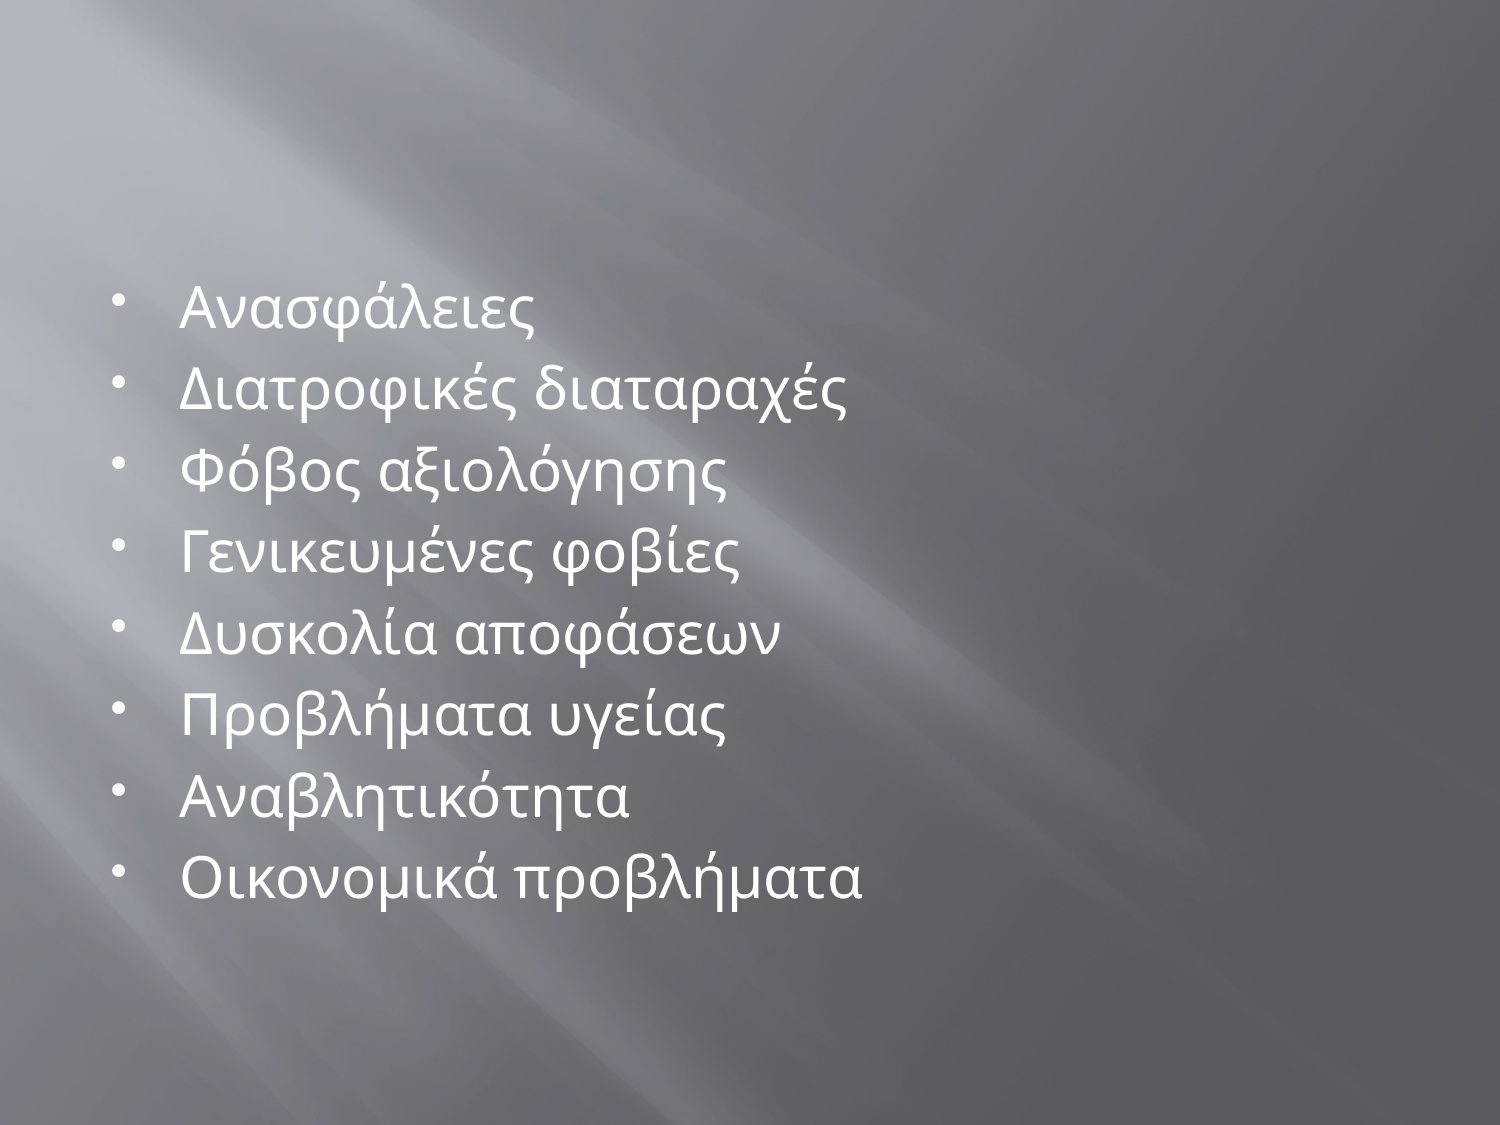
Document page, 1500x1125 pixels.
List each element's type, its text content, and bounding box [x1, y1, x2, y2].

list Ανασφάλειες Διατροφικές διαταραχές Φόβος αξιολόγησης Γενικευμένες φοβίες Δυσκολία αποφάσεων Προβλήματα υγείας Αναβλητικότητα Οικονομικά προβλήματα [75, 262, 1425, 1035]
